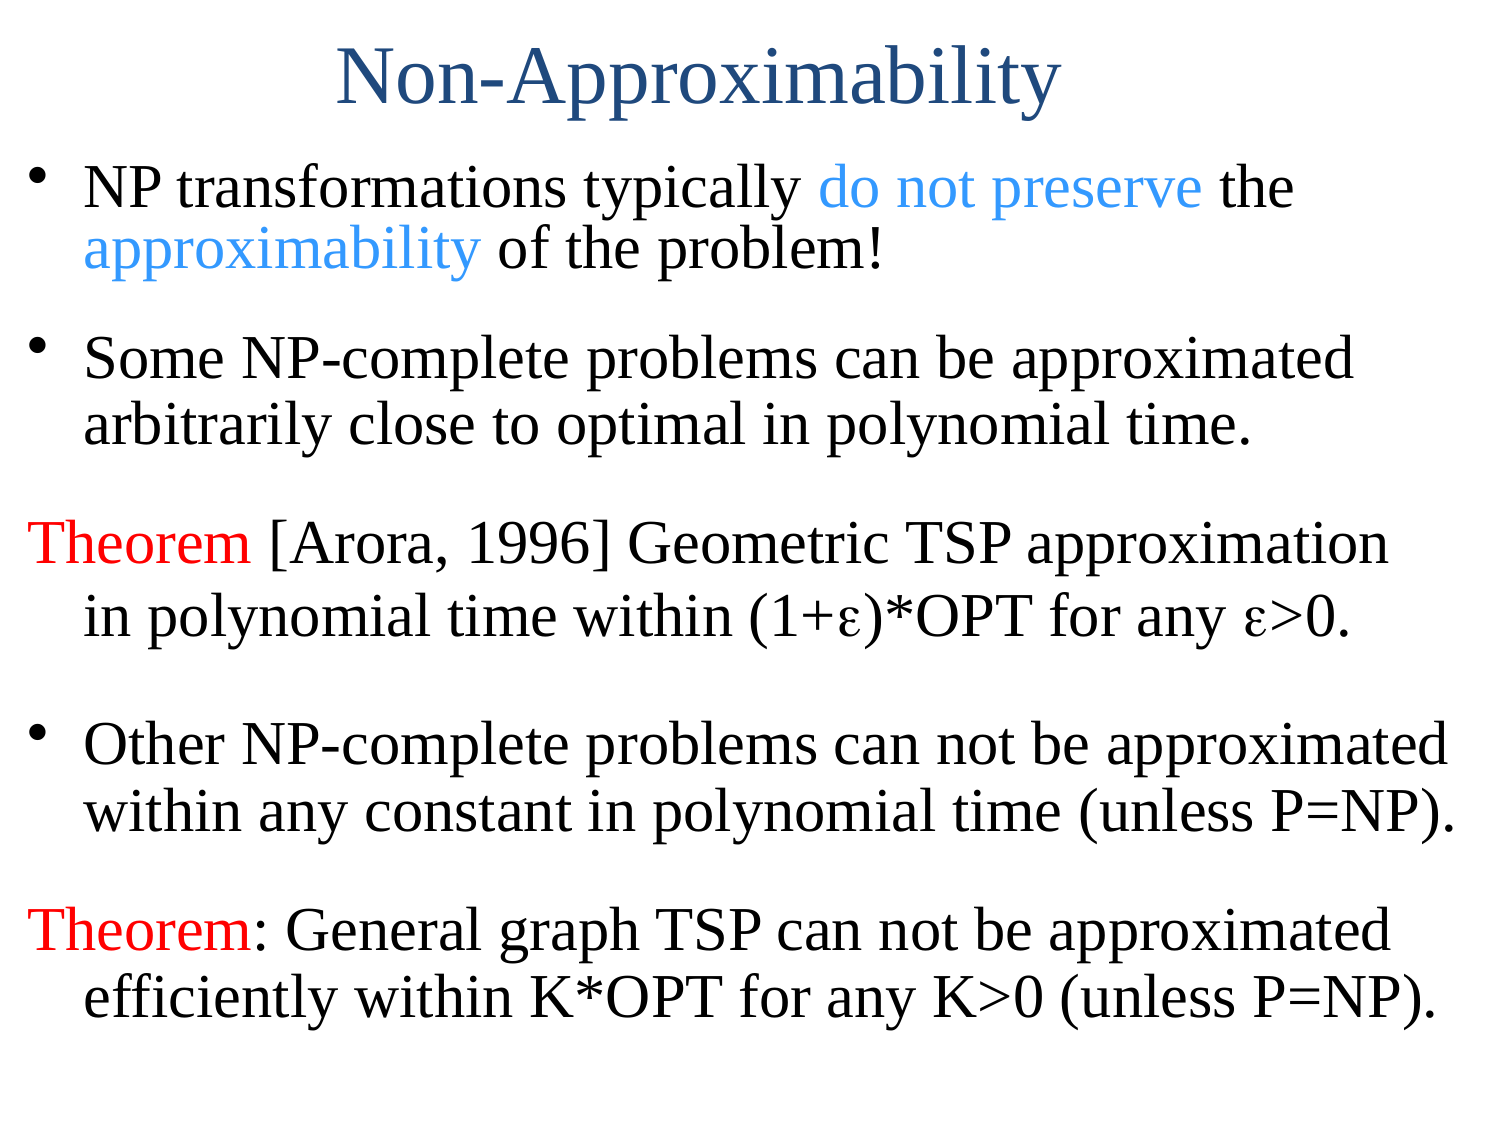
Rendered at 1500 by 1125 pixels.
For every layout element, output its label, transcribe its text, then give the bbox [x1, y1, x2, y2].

text_box Non-Approximability [24, 12, 1374, 137]
text_box NP transformations typically do not preserve the approximability of the problem! Some NP-complete problems can be approximated arbitrarily close to optimal in polynomial time. Theorem [Arora, 1996] Geometric TSP approximation in polynomial time within (1+e)*OPT for any e>0. Other NP-complete problems can not be approximated within any constant in polynomial time (unless P=NP). Theorem: General graph TSP can not be approximated efficiently within K*OPT for any K>0 (unless P=NP). [12, 137, 1500, 1125]
